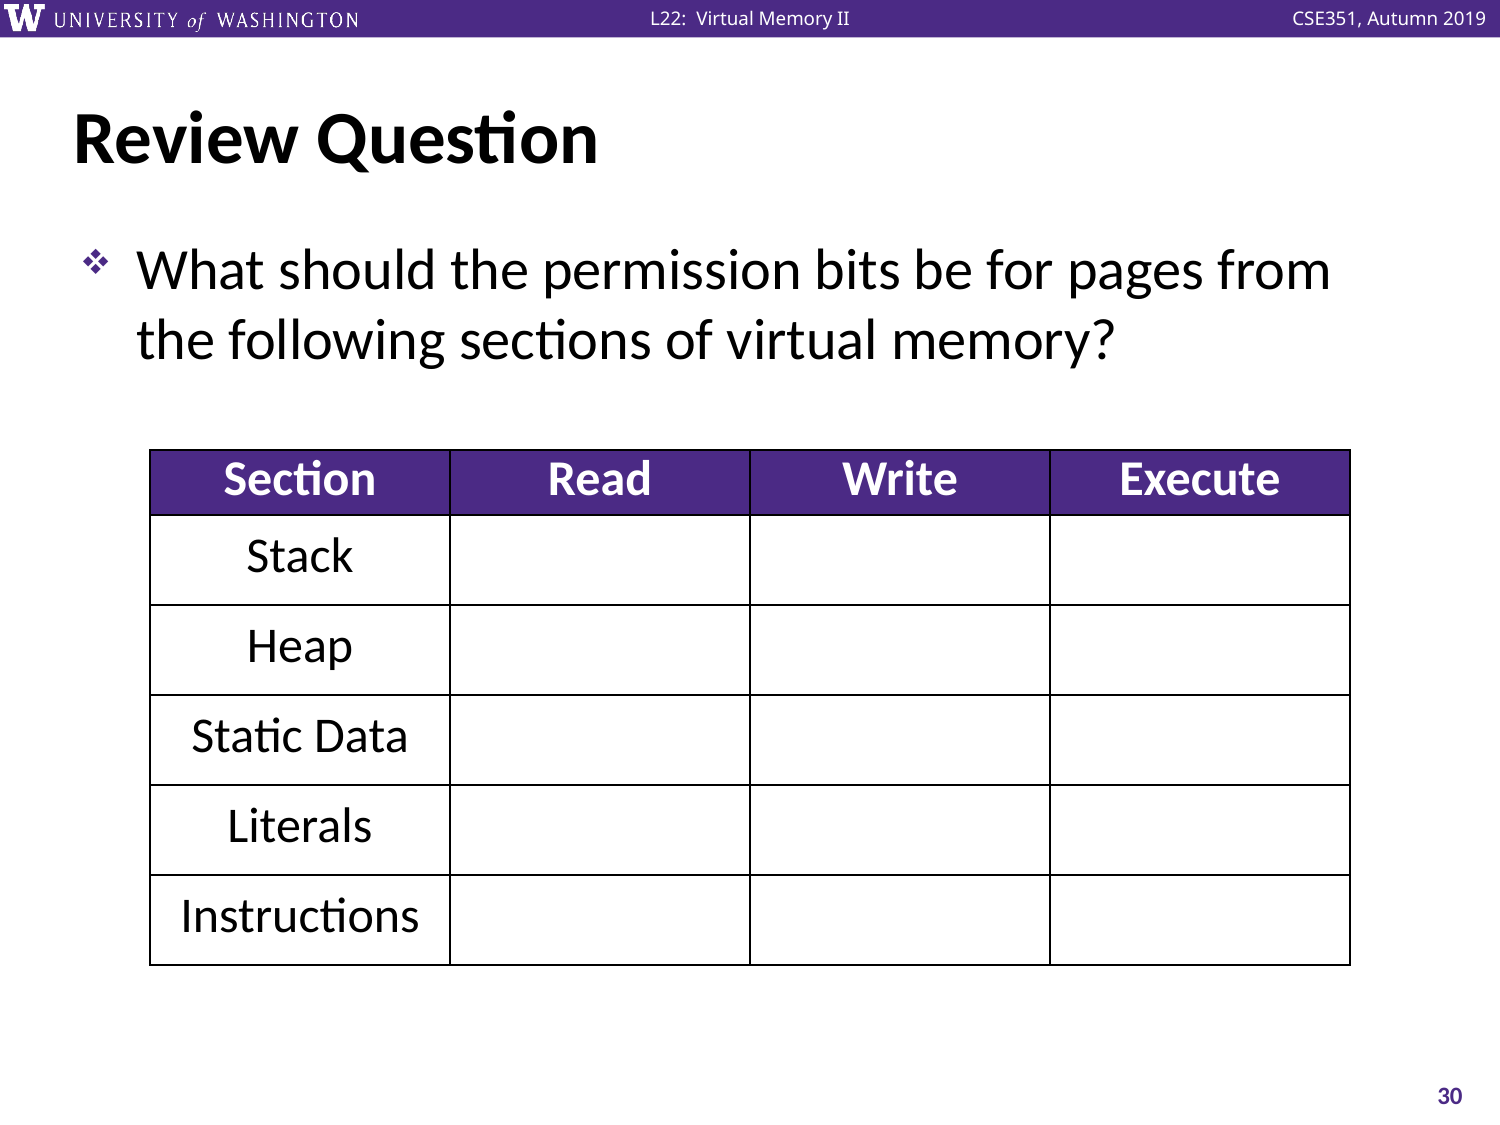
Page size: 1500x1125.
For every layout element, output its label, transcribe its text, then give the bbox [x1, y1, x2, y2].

list What should the permission bits be for pages from the following sections of virtual memory? [64, 223, 1438, 1040]
slide_number 30 [1400, 1065, 1500, 1125]
table_cell [751, 606, 1049, 694]
table_cell [451, 786, 749, 874]
table_header Read [451, 451, 749, 514]
table_cell [751, 516, 1049, 604]
picture [4, 4, 358, 32]
table_cell [451, 606, 749, 694]
table_cell Static Data [151, 696, 449, 784]
table_cell [451, 876, 749, 964]
table_cell [1051, 696, 1349, 784]
title Review Question [58, 71, 1438, 197]
table_cell Heap [151, 606, 449, 694]
table_cell Instructions [151, 876, 449, 964]
table_cell [1051, 786, 1349, 874]
table_cell [451, 516, 749, 604]
table_cell [1051, 876, 1349, 964]
table_cell [1051, 606, 1349, 694]
table_cell Stack [151, 516, 449, 604]
table_header Execute [1051, 451, 1349, 514]
table_cell Literals [151, 786, 449, 874]
table_cell [1051, 516, 1349, 604]
table_cell [751, 696, 1049, 784]
table_header Write [751, 451, 1049, 514]
table_cell [451, 696, 749, 784]
table_cell [751, 786, 1049, 874]
table_cell [751, 876, 1049, 964]
table_header Section [151, 451, 449, 514]
